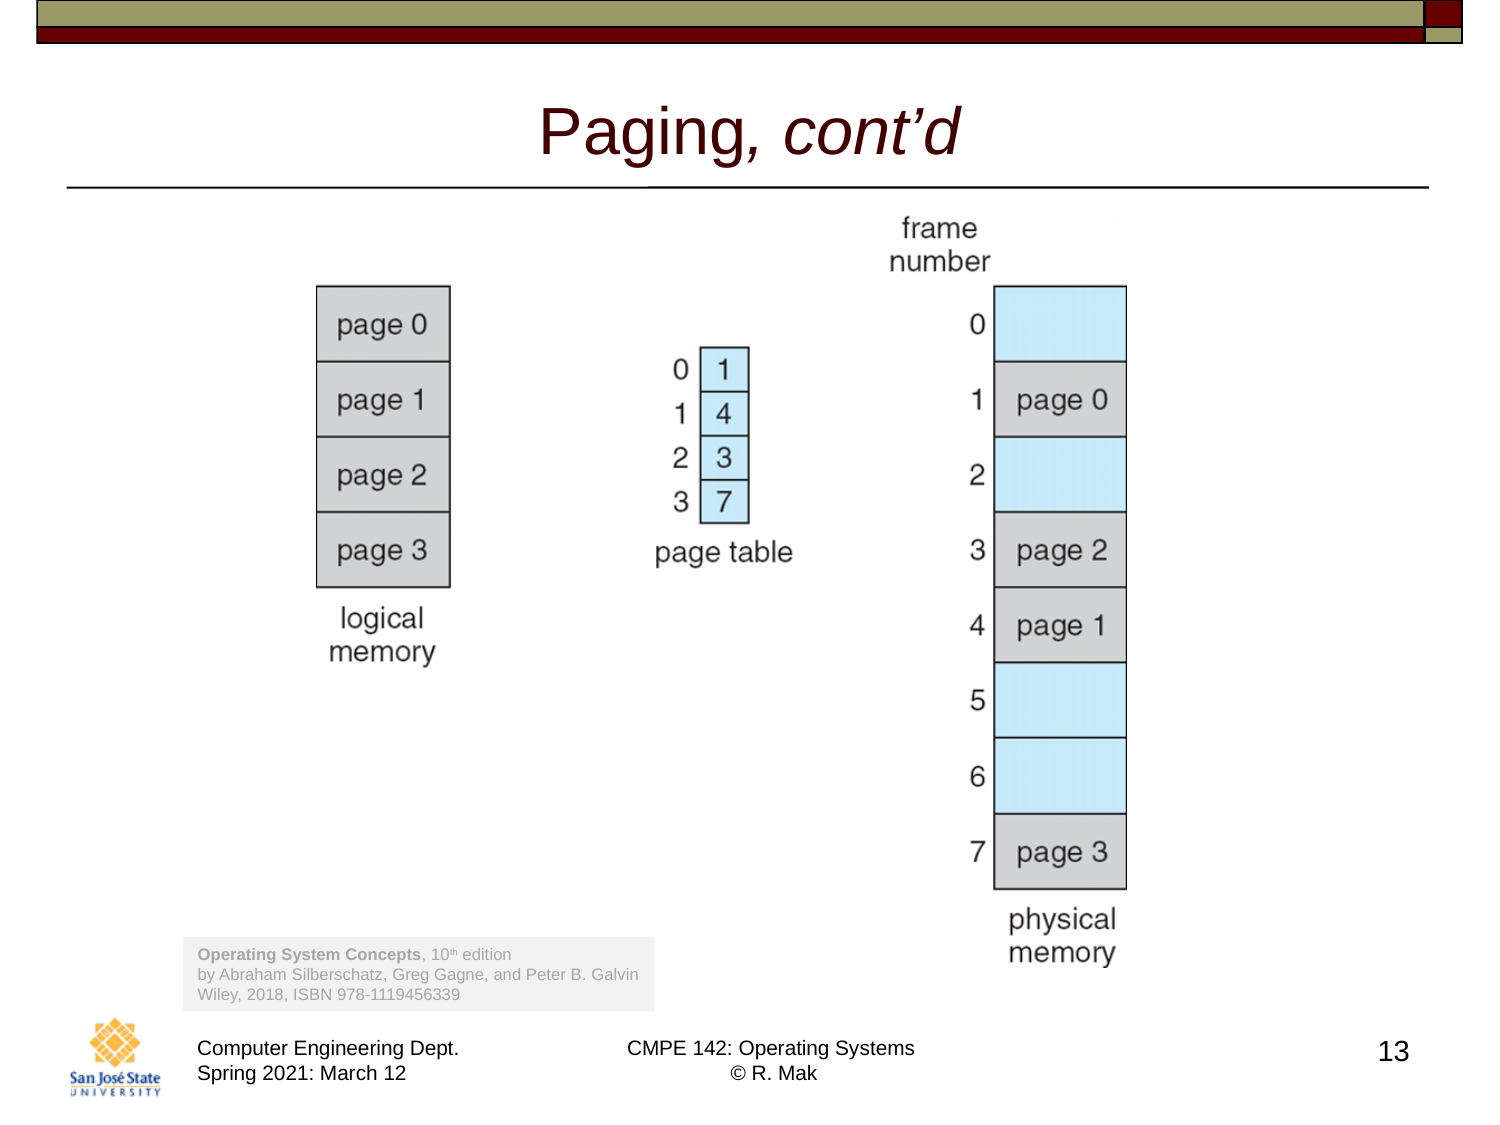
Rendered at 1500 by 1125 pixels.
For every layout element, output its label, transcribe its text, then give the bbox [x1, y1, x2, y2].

title Paging, cont’d [75, 67, 1425, 175]
slide_number 13 [1305, 1025, 1425, 1100]
picture [60, 1012, 166, 1112]
picture [316, 210, 1127, 968]
text_box Operating System Concepts, 10th edition by Abraham Silberschatz, Greg Gagne, and Peter B. Galvin Wiley, 2018, ISBN 978-1119456339 [182, 936, 655, 1012]
